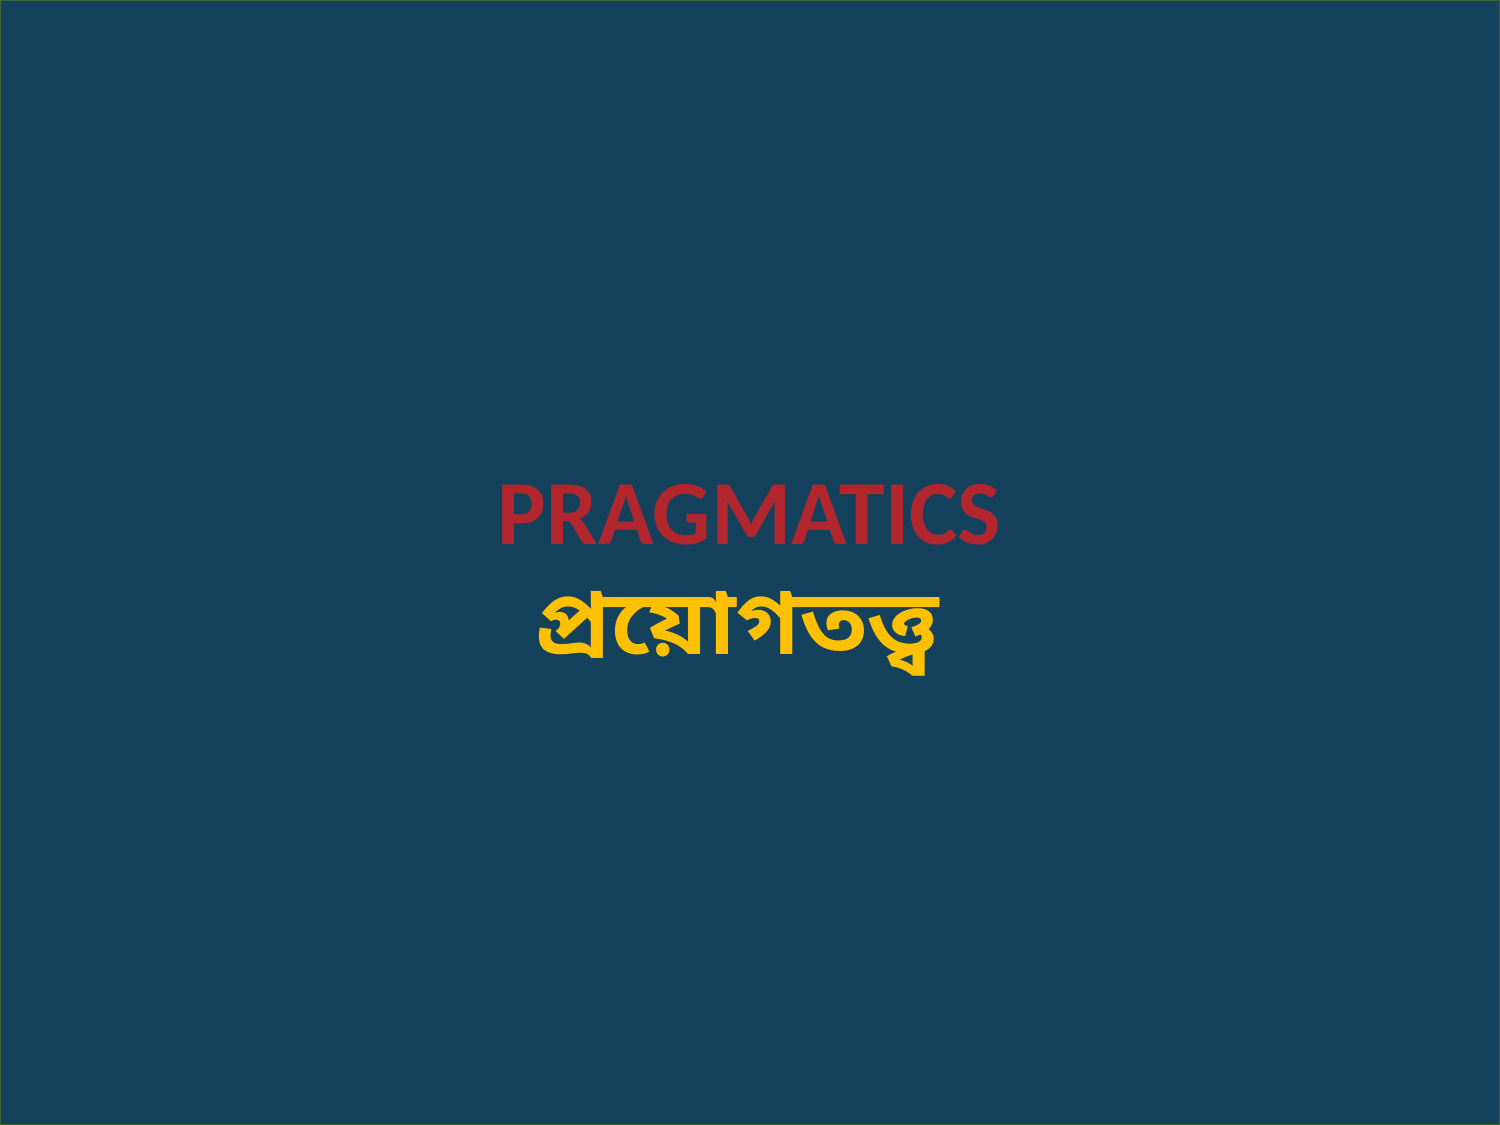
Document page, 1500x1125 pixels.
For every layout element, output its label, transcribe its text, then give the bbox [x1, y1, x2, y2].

title PRAGMATICS প্রয়োগতত্ত্ব [0, 0, 1500, 1125]
